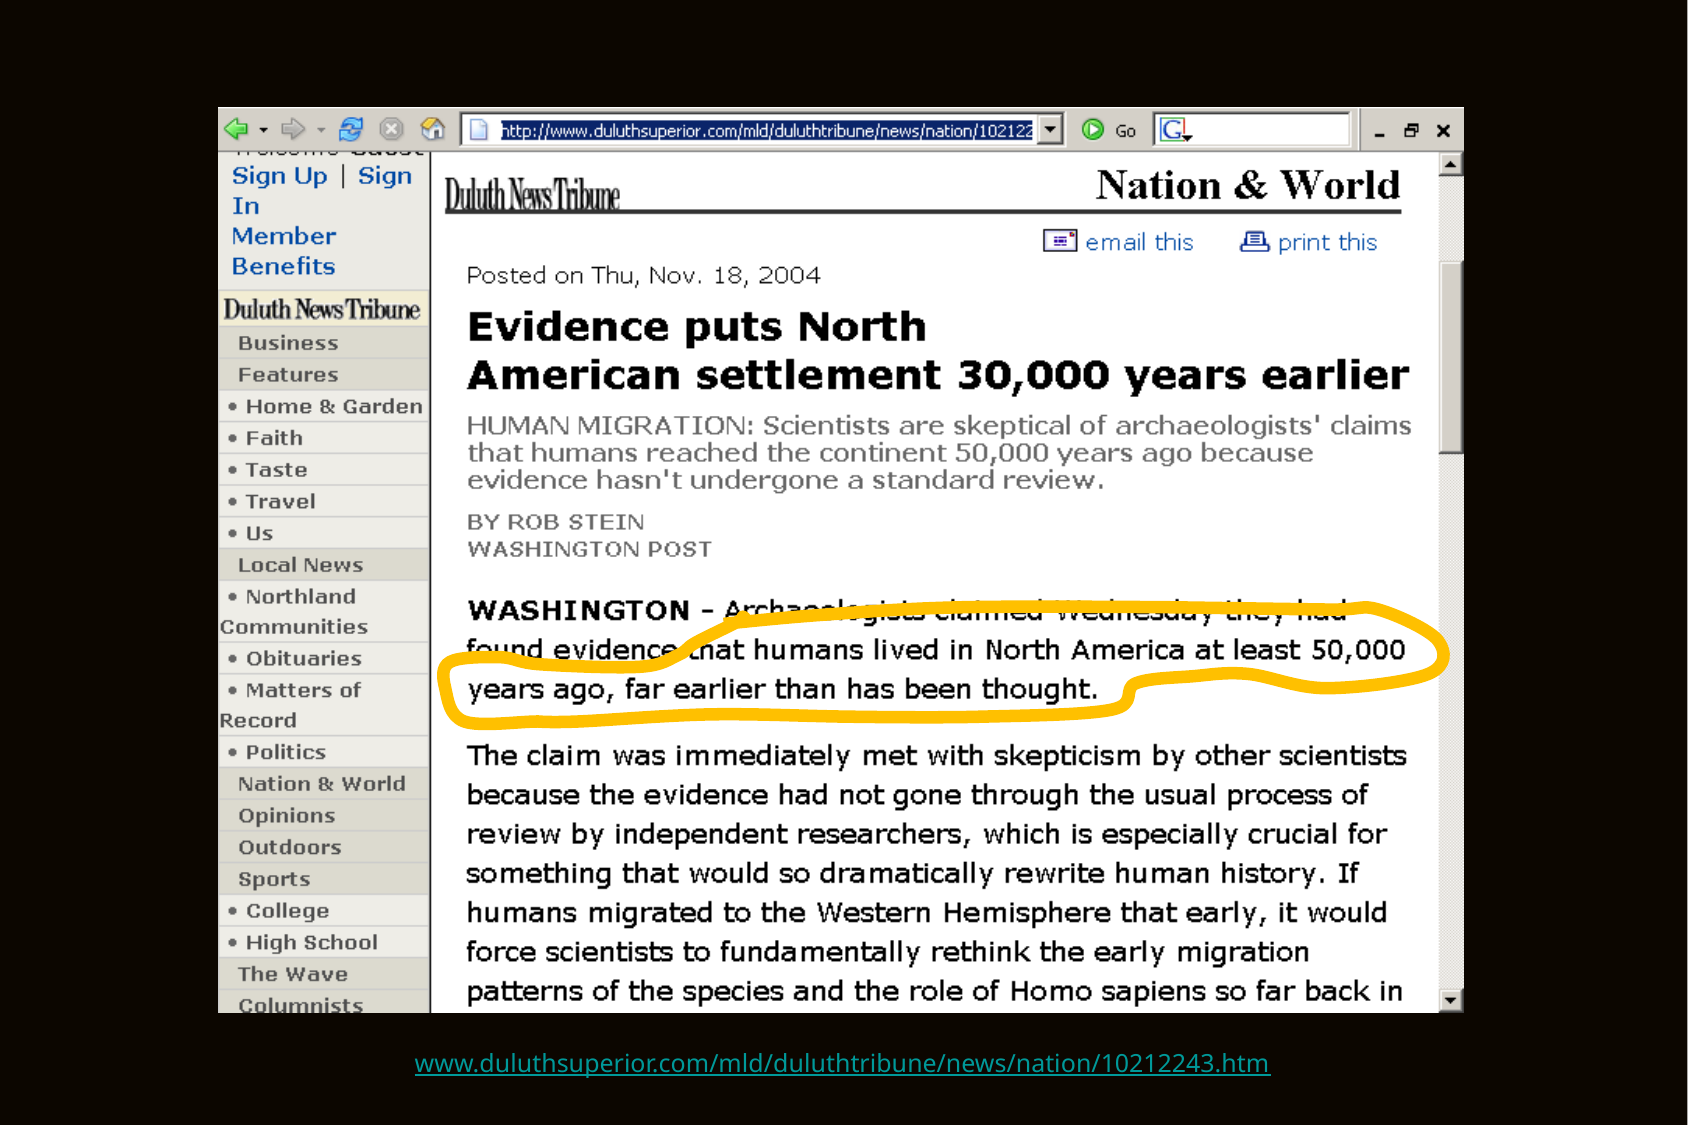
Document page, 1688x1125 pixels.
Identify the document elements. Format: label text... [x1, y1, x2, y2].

picture [218, 107, 1465, 1013]
text_box www.duluthsuperior.com/mld/duluthtribune/news/nation/10212243.htm [399, 1039, 1286, 1089]
